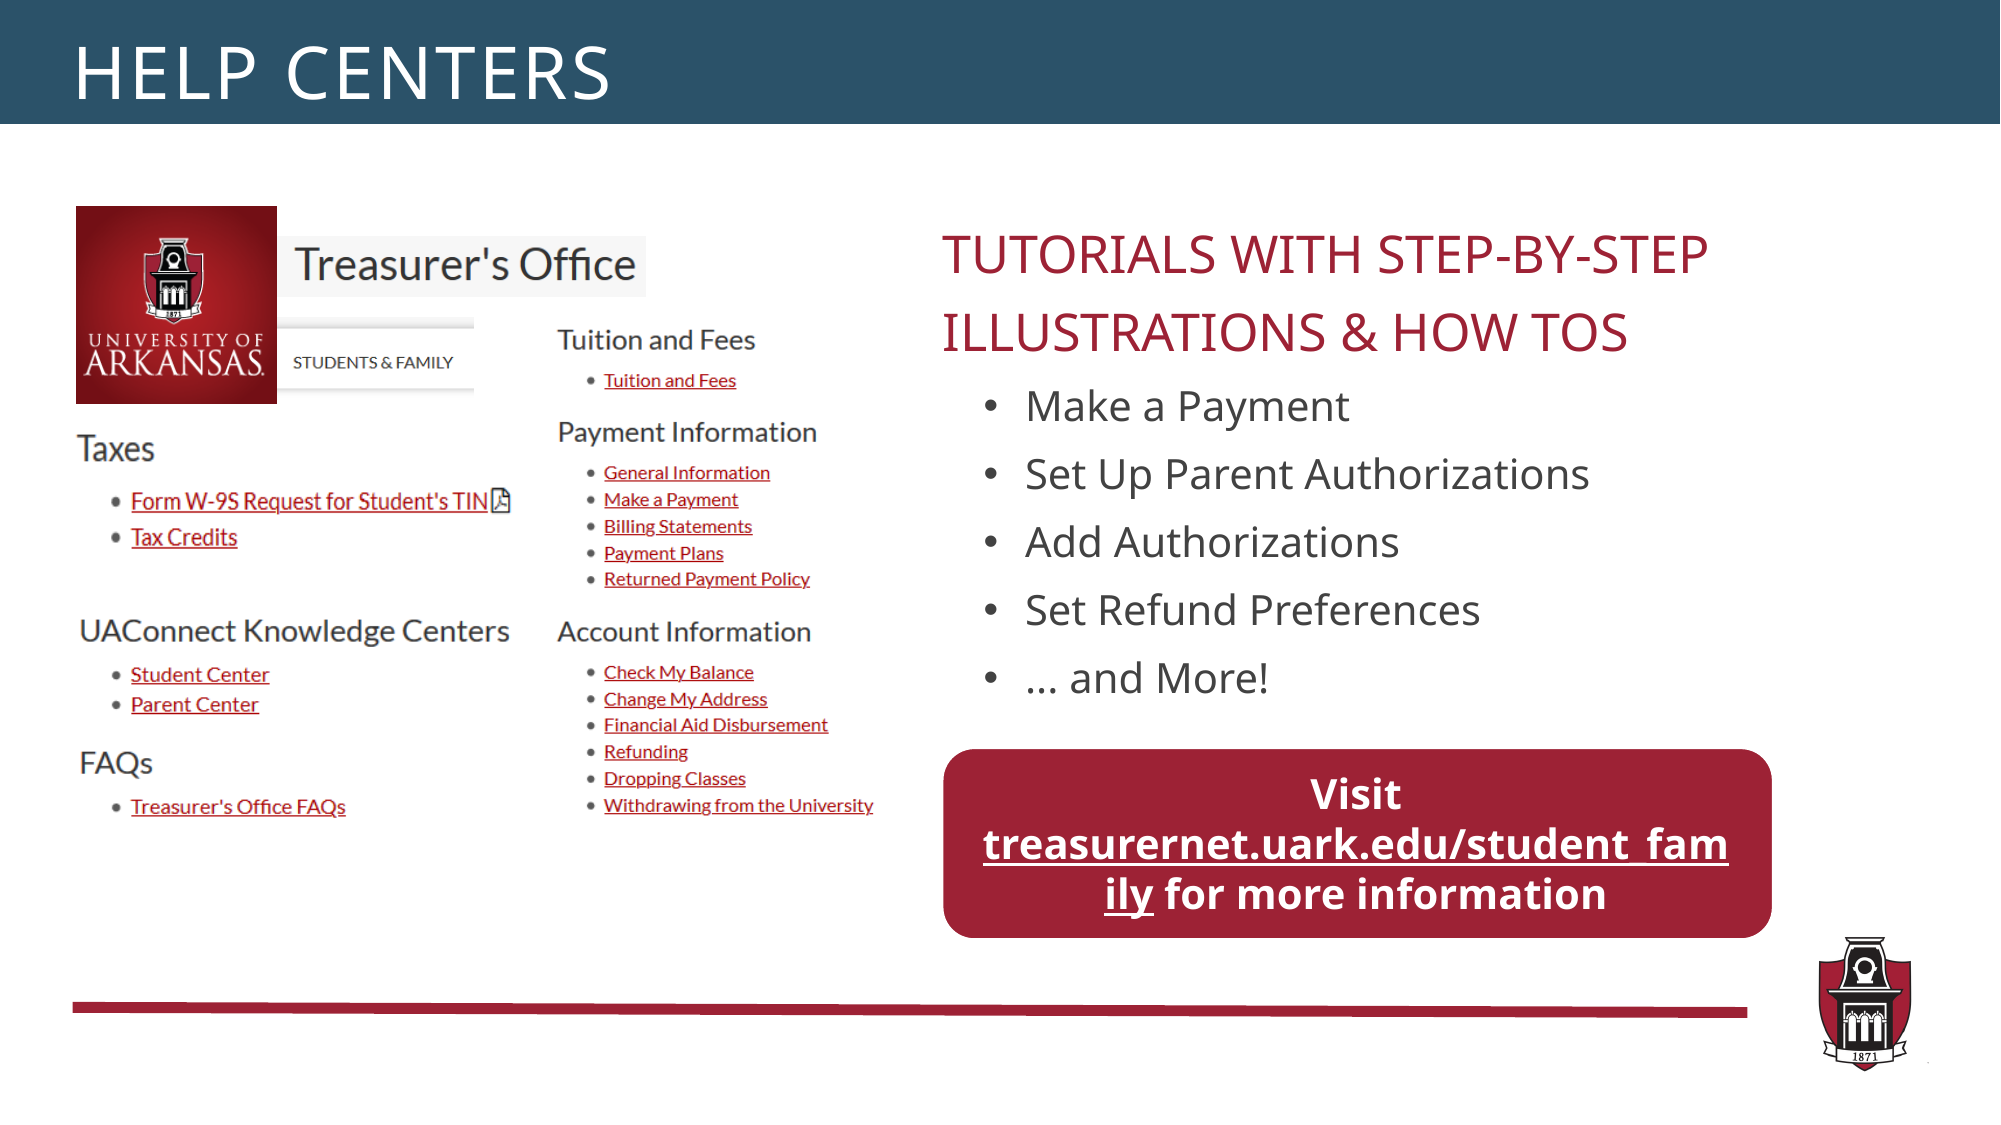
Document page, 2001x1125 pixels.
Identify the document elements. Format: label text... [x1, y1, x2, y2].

text_box [941, 747, 1774, 941]
picture [1802, 925, 1929, 1082]
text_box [0, 0, 2000, 124]
text_box Visit treasurernet.uark.edu/student_family for more information [964, 760, 1748, 926]
picture [538, 317, 879, 826]
text_box TUTORIALS WITH STEP-BY-STEP ILLUSTRATIONS & HOW TOS Make a Payment Set Up Parent Authorizations Add Authorizations Set Refund Preferences ... and More! [942, 206, 1852, 703]
picture [72, 424, 518, 574]
picture [72, 612, 518, 827]
picture [75, 206, 646, 404]
